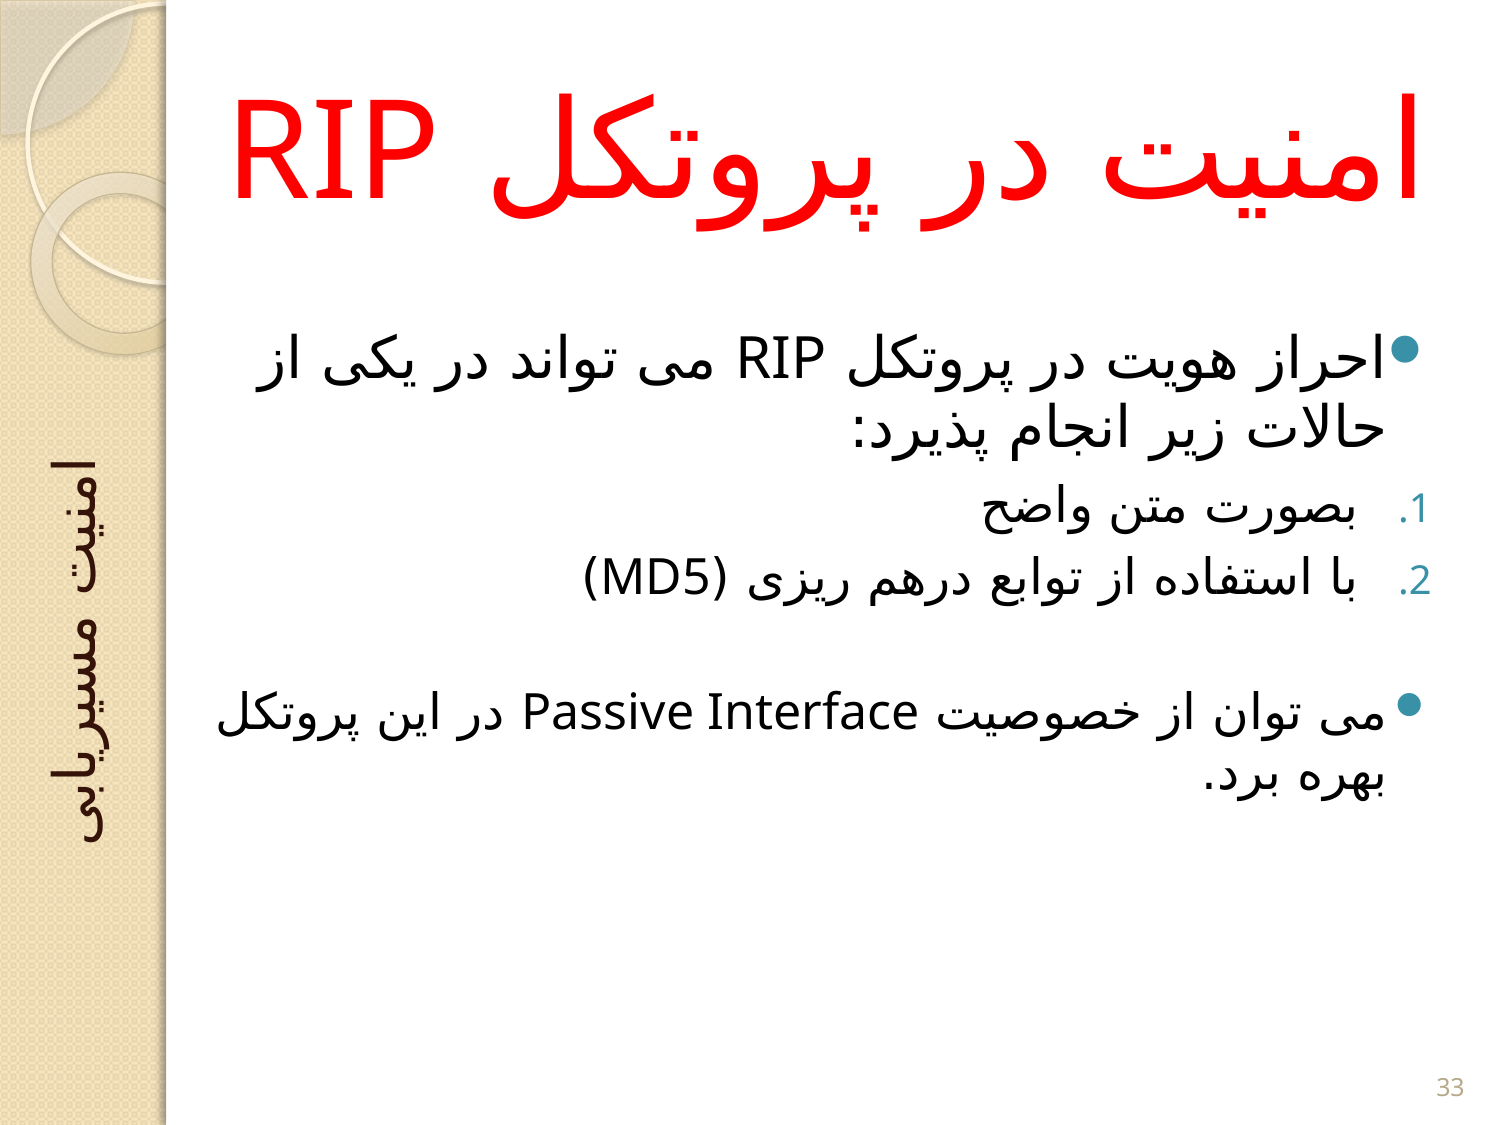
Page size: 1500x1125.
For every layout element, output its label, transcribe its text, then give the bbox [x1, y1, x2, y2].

list احراز هویت در پروتکل RIP می تواند در یکی از حالات زیر انجام پذیرد: بصورت متن واضح با استفاده از توابع درهم ریزی (MD5) می توان از خصوصیت Passive Interface در این پروتکل بهره برد. [174, 312, 1463, 988]
slide_number 33 [1413, 1034, 1488, 1113]
text_box امنیت مسیریابی [37, 437, 125, 1026]
title امنیت در پروتکل RIP [174, 50, 1480, 238]
